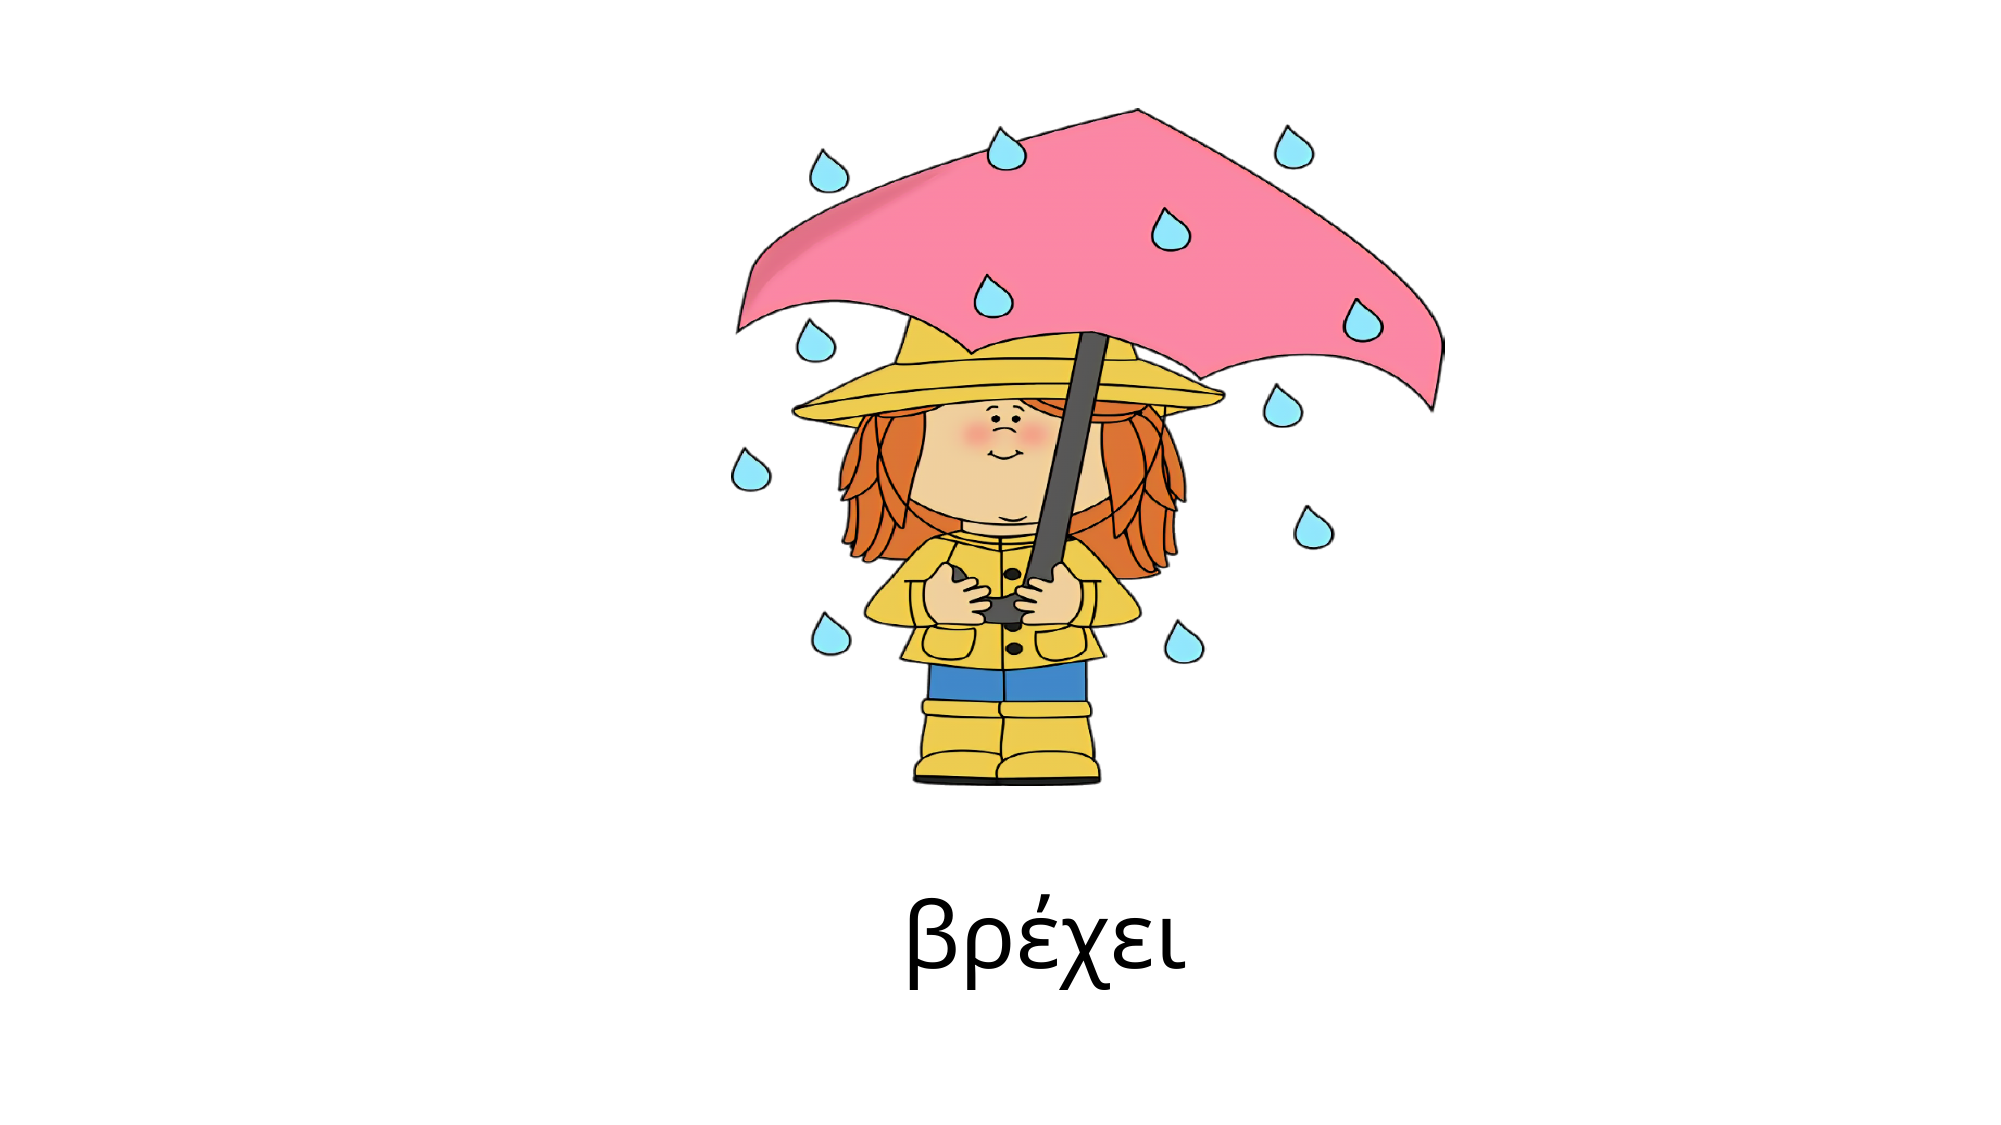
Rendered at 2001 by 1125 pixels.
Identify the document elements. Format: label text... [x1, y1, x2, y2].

title βρέχει [182, 829, 1908, 1048]
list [731, 108, 1445, 786]
